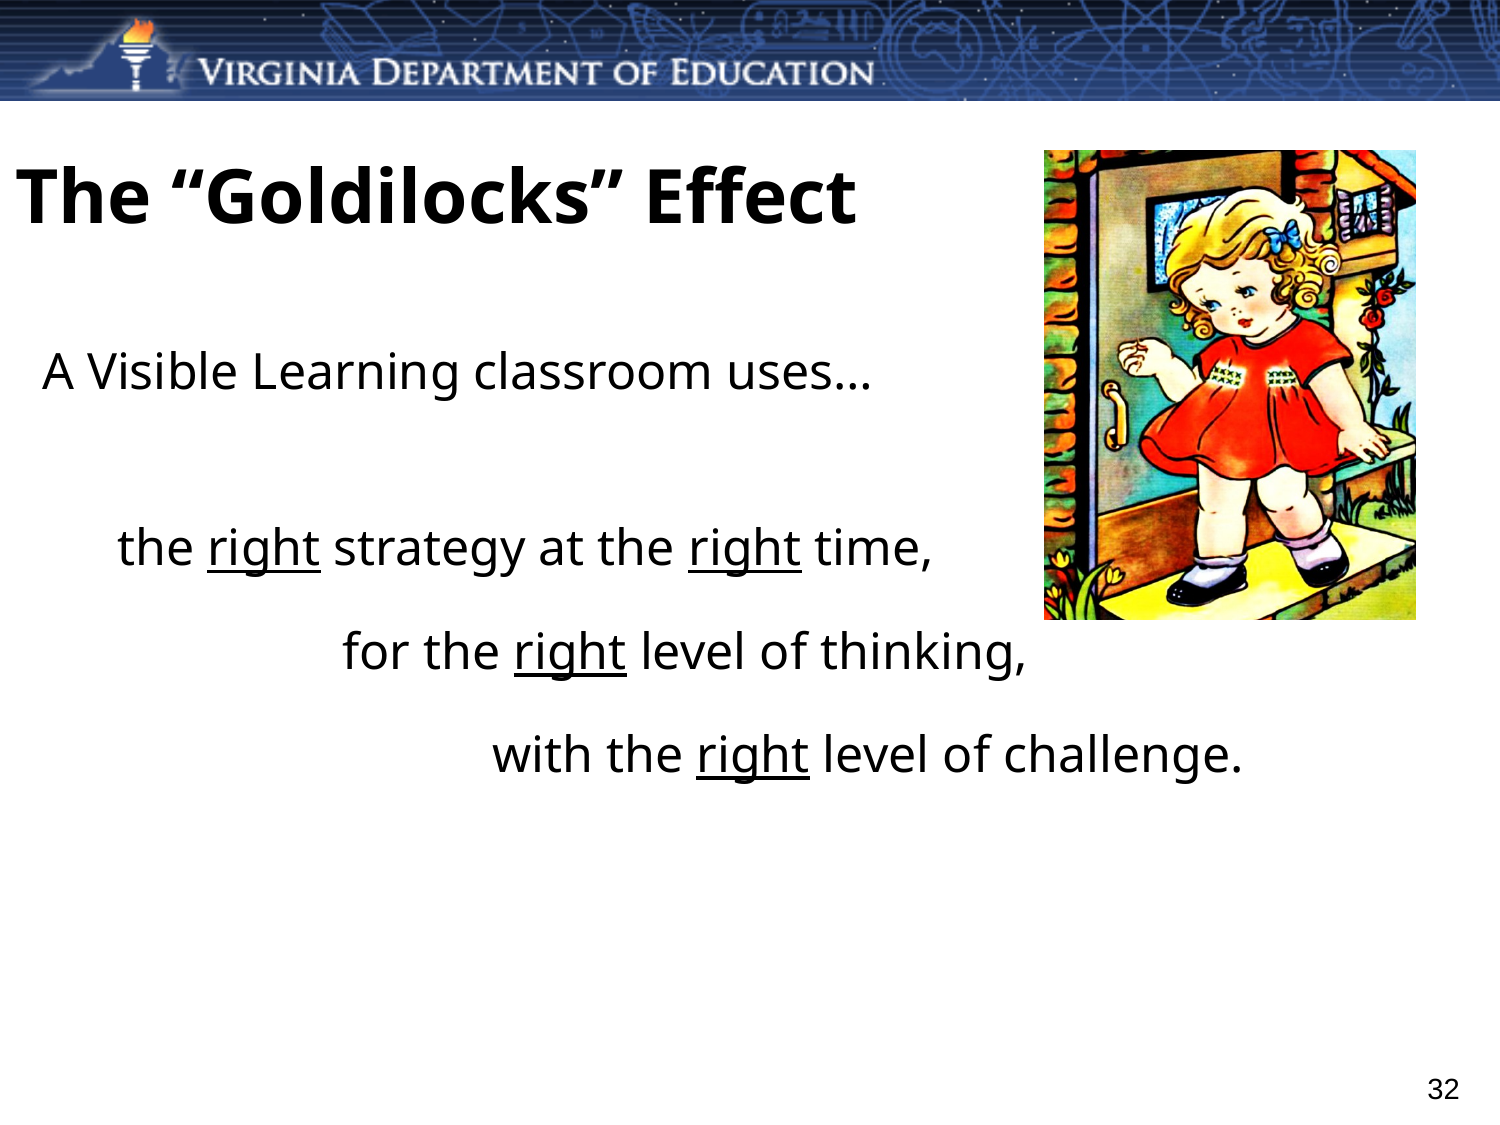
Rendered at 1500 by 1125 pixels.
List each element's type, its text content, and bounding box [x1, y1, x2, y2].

title The “Goldilocks” Effect [0, 99, 1350, 288]
picture [1044, 150, 1416, 620]
picture [0, 0, 1500, 101]
slide_number 32 [1125, 1062, 1475, 1125]
list A Visible Learning classroom uses… the right strategy at the right time, for the right level of thinking, with the right level of challenge. [27, 324, 1350, 930]
